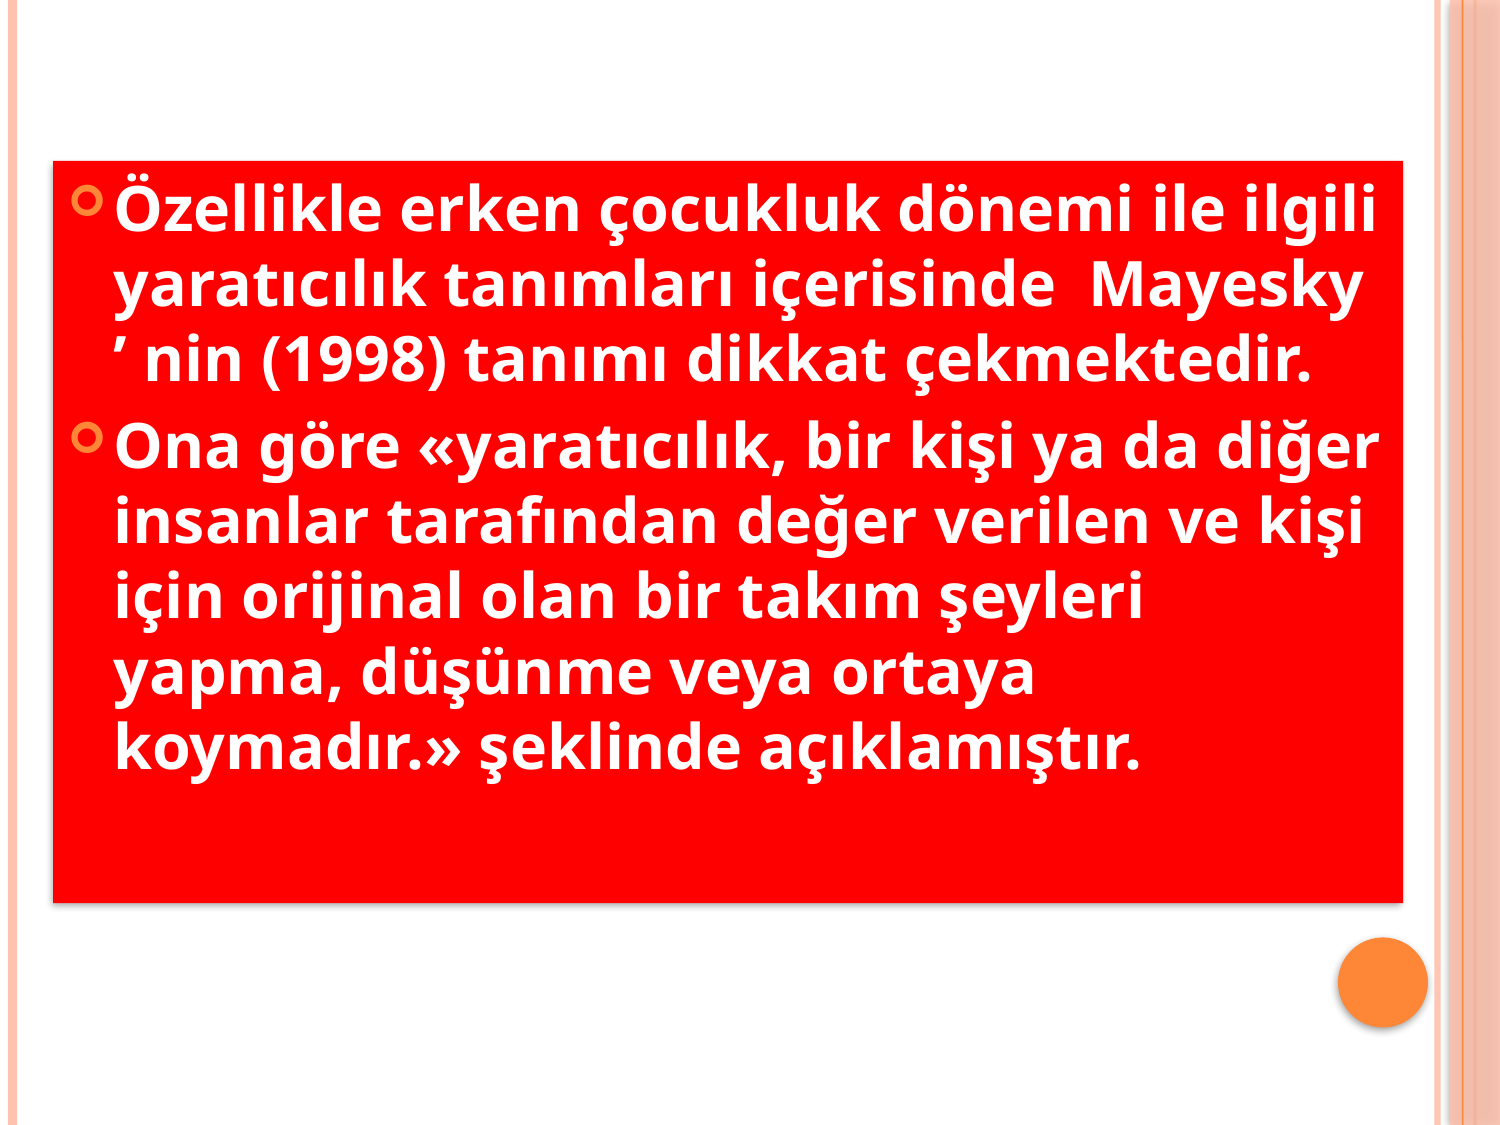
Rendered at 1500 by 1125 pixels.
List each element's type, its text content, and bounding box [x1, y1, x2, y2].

list Özellikle erken çocukluk dönemi ile ilgili yaratıcılık tanımları içerisinde Mayesky ’ nin (1998) tanımı dikkat çekmektedir. Ona göre «yaratıcılık, bir kişi ya da diğer insanlar tarafından değer verilen ve kişi için orijinal olan bir takım şeyleri yapma, düşünme veya ortaya koymadır.» şeklinde açıklamıştır. [53, 160, 1404, 904]
